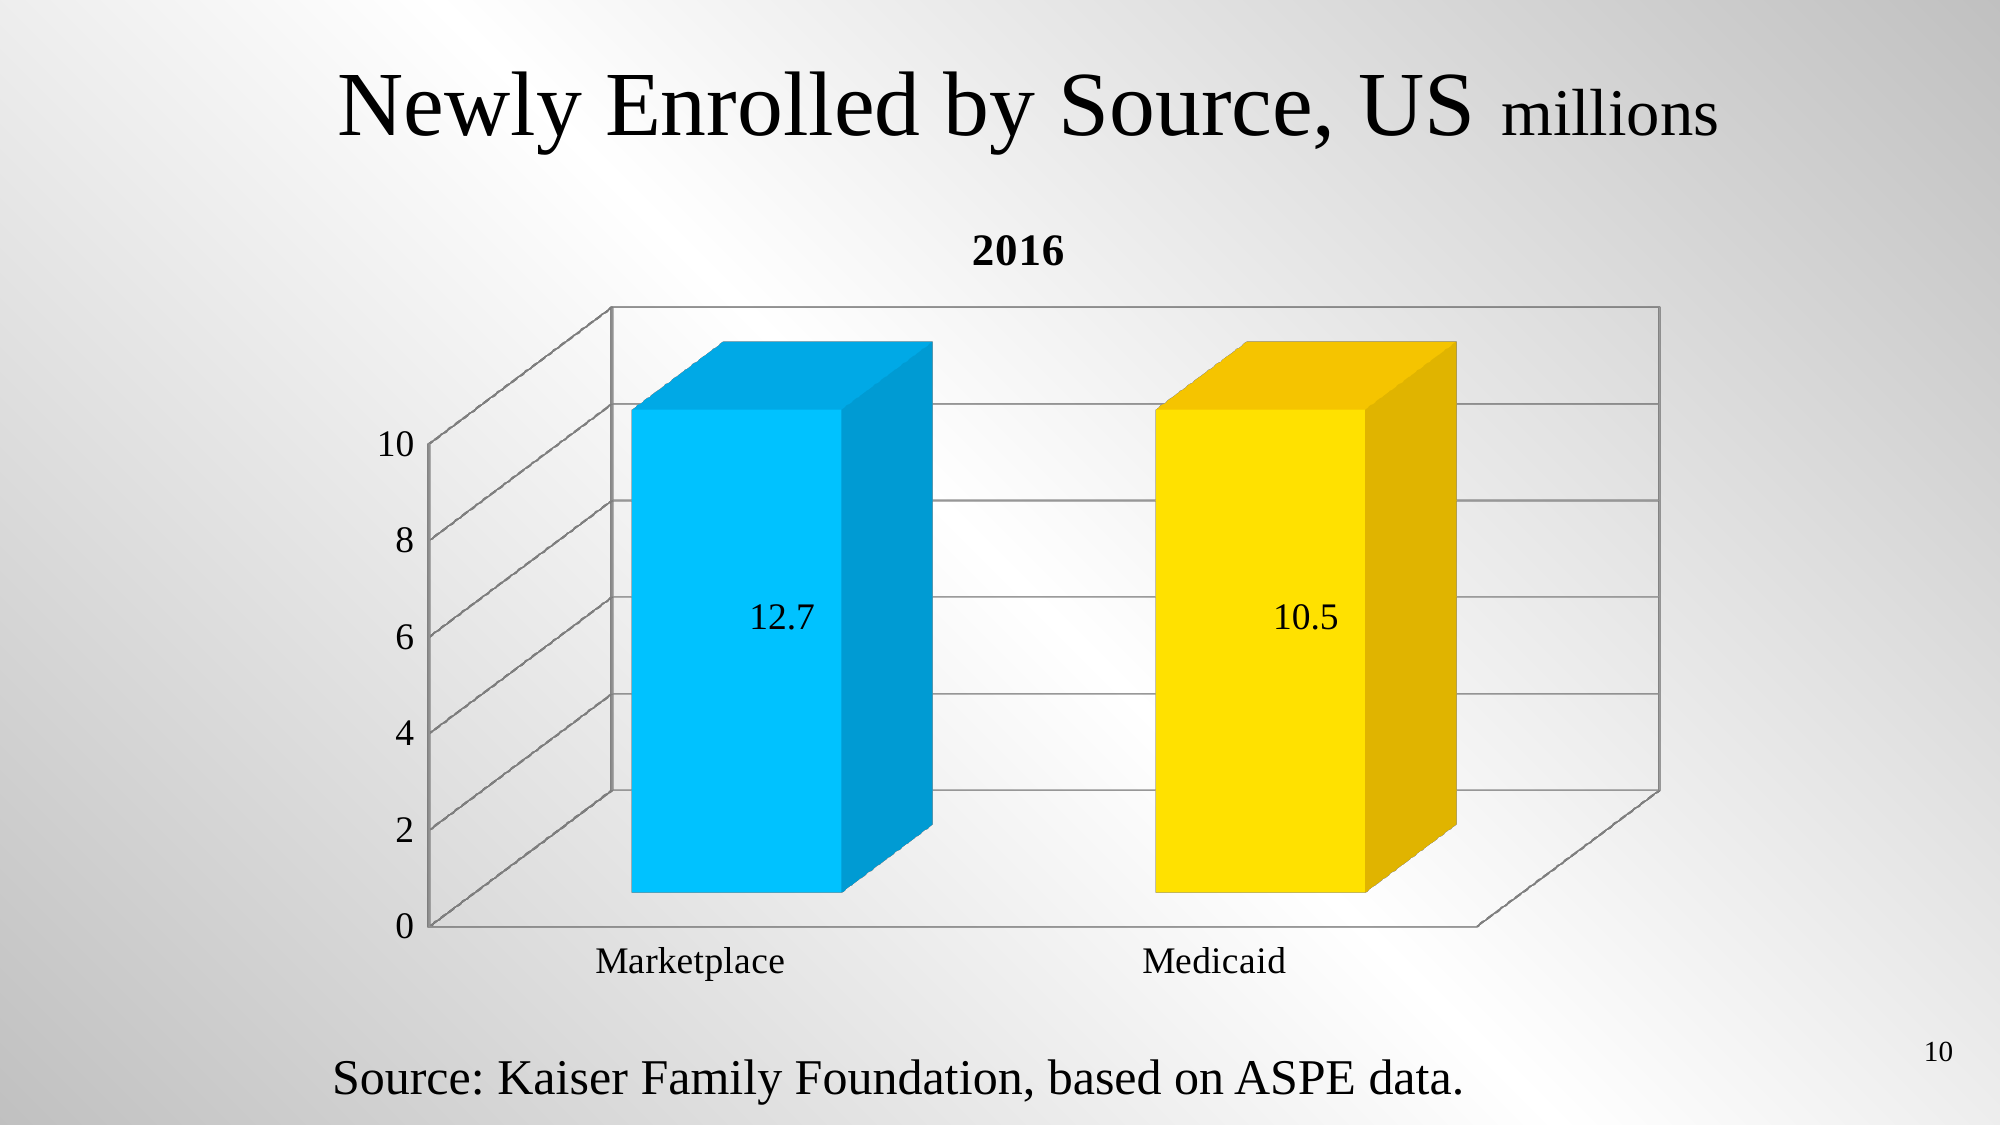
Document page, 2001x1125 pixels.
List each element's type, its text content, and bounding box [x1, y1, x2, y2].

slide_number 10 [1866, 1024, 1969, 1101]
title Newly Enrolled by Source, US millions [136, 13, 1921, 184]
chart [349, 187, 1688, 1001]
text_box Source: Kaiser Family Foundation, based on ASPE data. [317, 1037, 1481, 1113]
